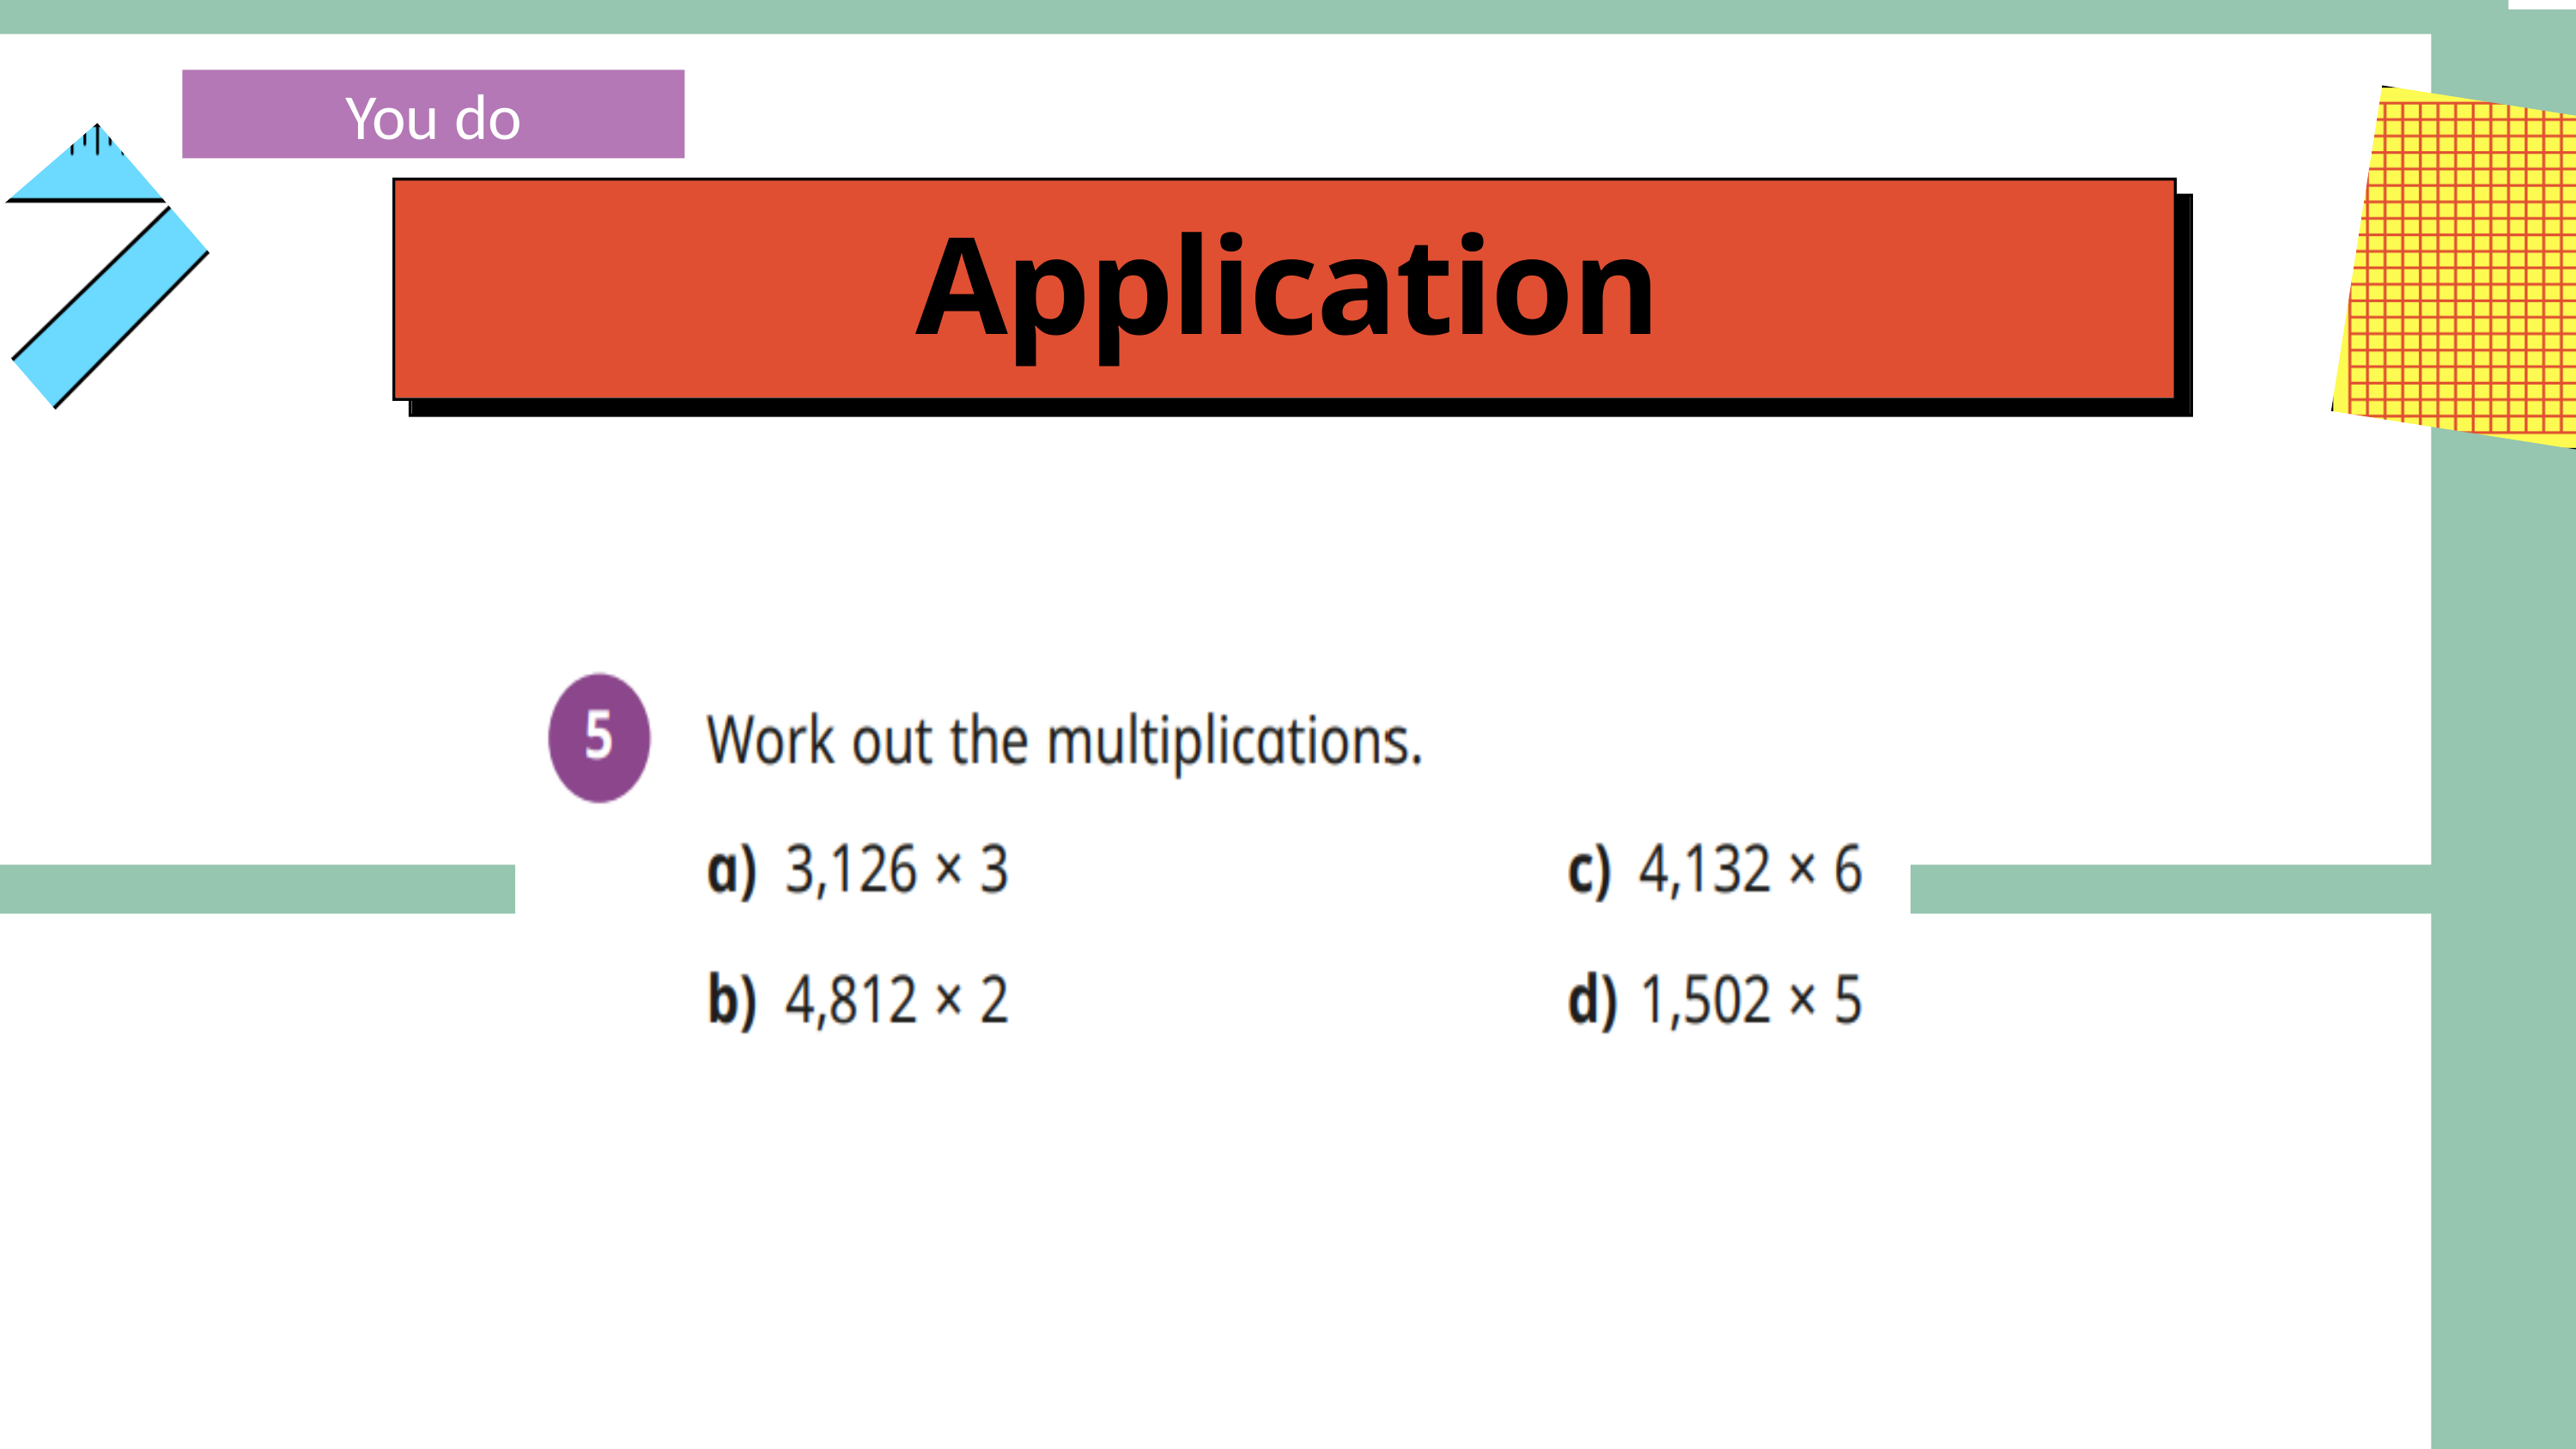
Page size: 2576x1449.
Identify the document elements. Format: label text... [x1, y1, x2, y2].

text_box You do [180, 68, 525, 161]
text_box [0, 123, 325, 529]
picture [514, 625, 1911, 1117]
text_box [2330, 85, 2576, 450]
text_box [392, 177, 2193, 417]
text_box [531, 427, 2011, 1449]
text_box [531, 0, 2011, 177]
